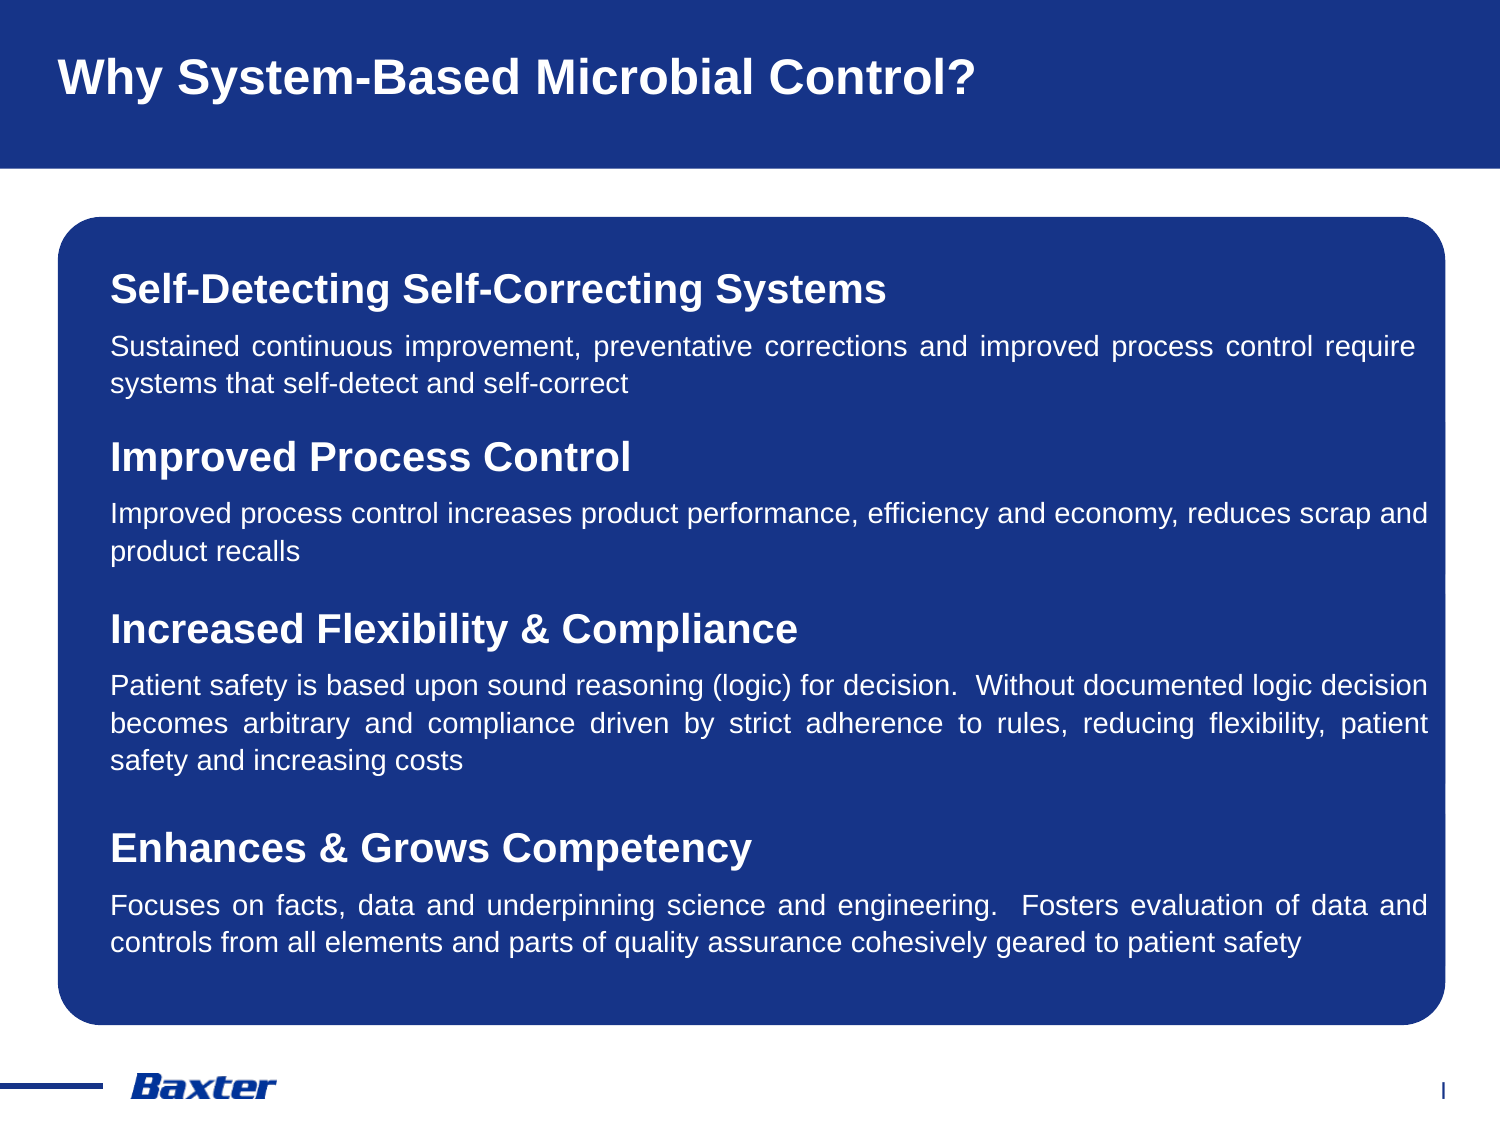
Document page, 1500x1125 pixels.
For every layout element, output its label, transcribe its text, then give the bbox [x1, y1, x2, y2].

text_box Increased Flexibility & Compliance Patient safety is based upon sound reasoning (logic) for decision. Without documented logic decision becomes arbitrary and compliance driven by strict adherence to rules, reducing flexibility, patient safety and increasing costs [95, 593, 1446, 784]
text_box Enhances & Grows Competency Focuses on facts, data and underpinning science and engineering. Fosters evaluation of data and controls from all elements and parts of quality assurance cohesively geared to patient safety [95, 813, 1446, 967]
text_box Improved Process Control Improved process control increases product performance, efficiency and economy, reduces scrap and product recalls [95, 422, 1446, 575]
text_box Self-Detecting Self-Correcting Systems Sustained continuous improvement, preventative corrections and improved process control require systems that self-detect and self-correct [95, 254, 1433, 407]
title Why System-Based Microbial Control? [42, 32, 1337, 126]
text_box [56, 215, 1447, 1027]
picture [130, 1073, 277, 1099]
